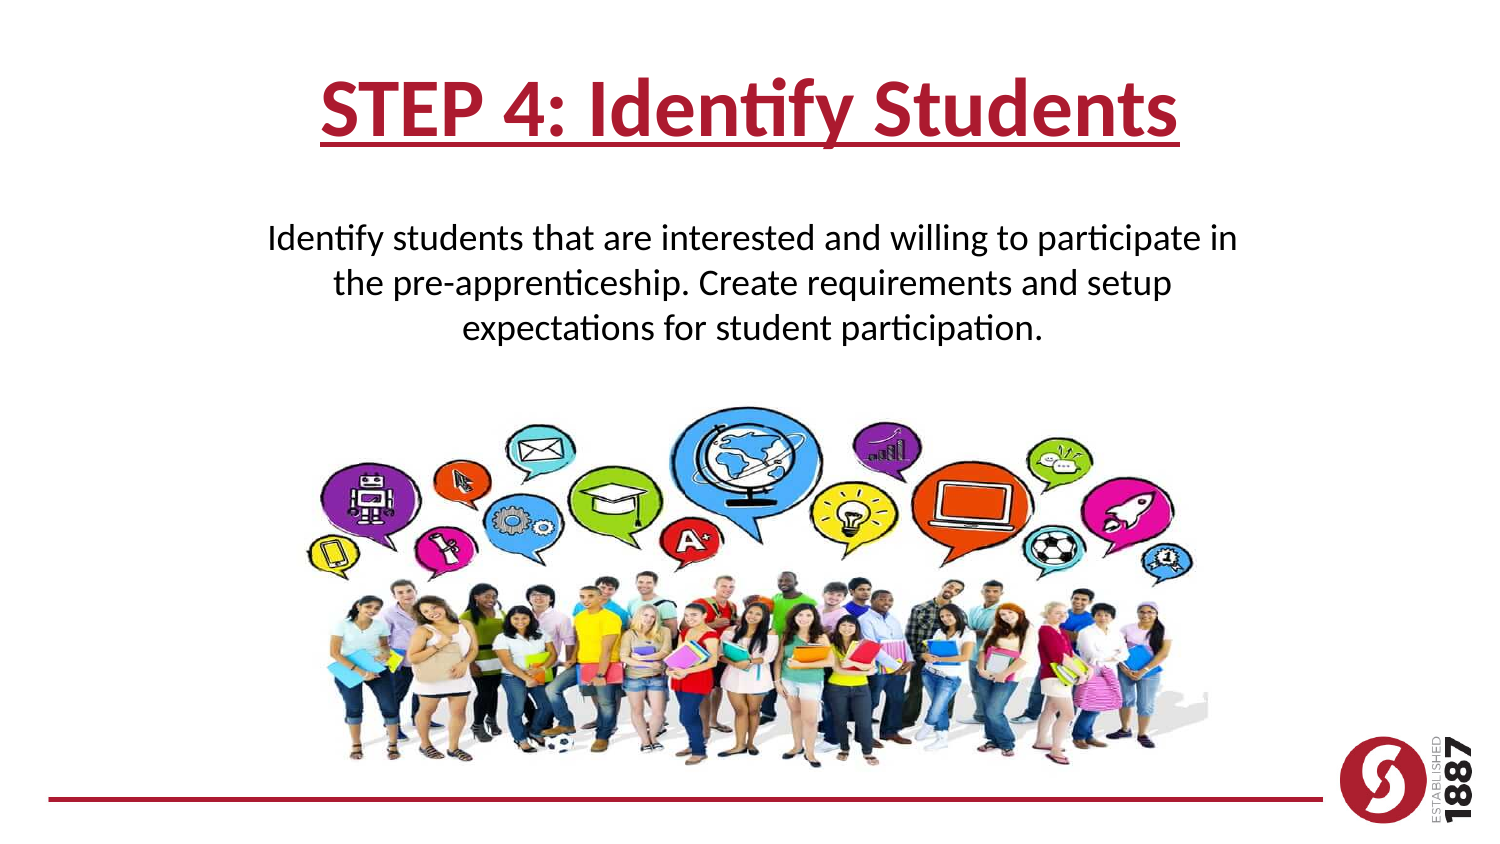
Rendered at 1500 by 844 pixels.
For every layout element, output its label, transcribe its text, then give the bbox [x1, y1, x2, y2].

text_box Identify students that are interested and willing to participate in the pre-apprenticeship. Create requirements and setup expectations for student participation. [238, 205, 1268, 355]
picture [0, 0, 1500, 844]
title STEP 4: Identify Students [103, 27, 1397, 192]
